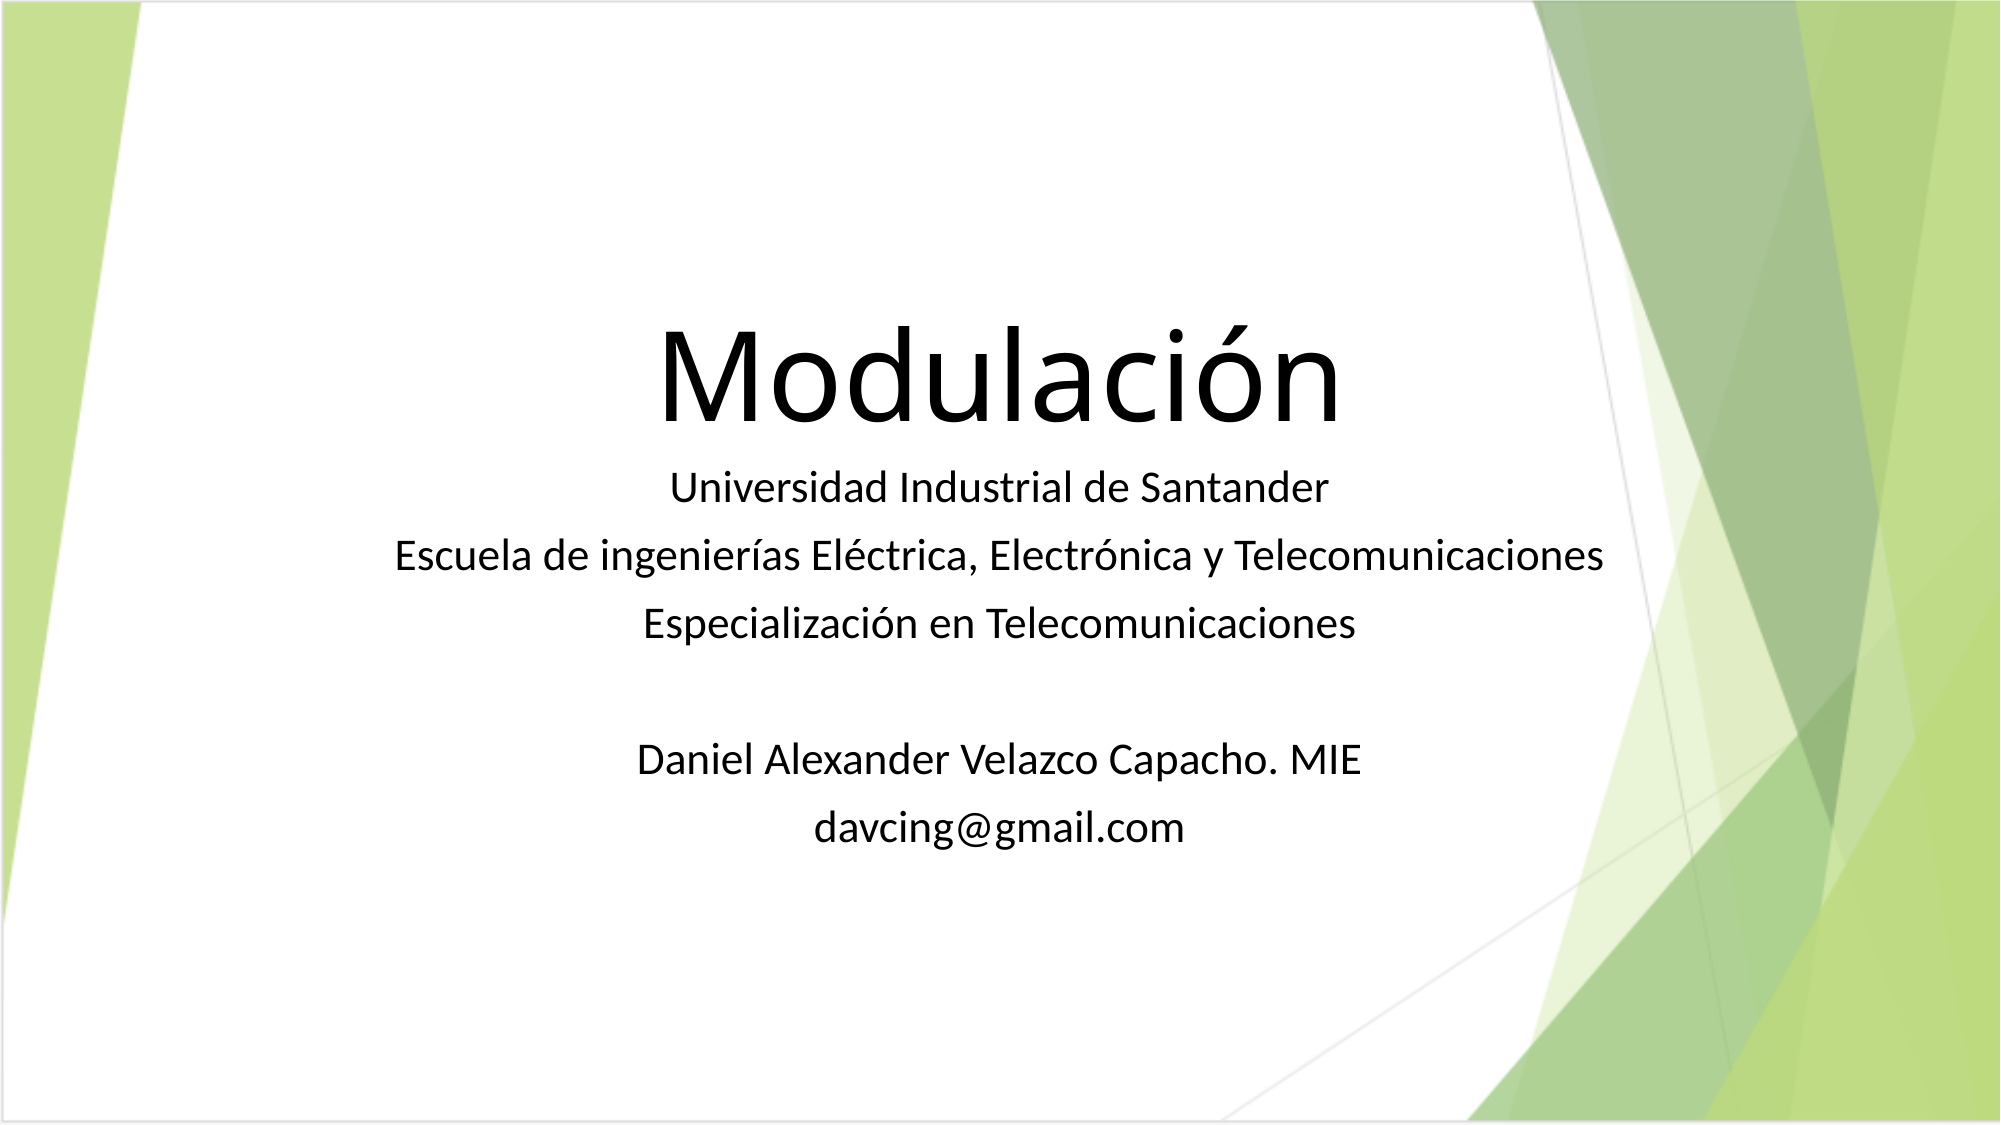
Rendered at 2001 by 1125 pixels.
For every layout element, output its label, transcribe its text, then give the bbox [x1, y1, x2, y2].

title Modulación [249, 64, 1750, 455]
subtitle Universidad Industrial de Santander Escuela de ingenierías Eléctrica, Electrónica y Telecomunicaciones Especialización en Telecomunicaciones Daniel Alexander Velazco Capacho. MIE davcing@gmail.com [249, 455, 1750, 863]
